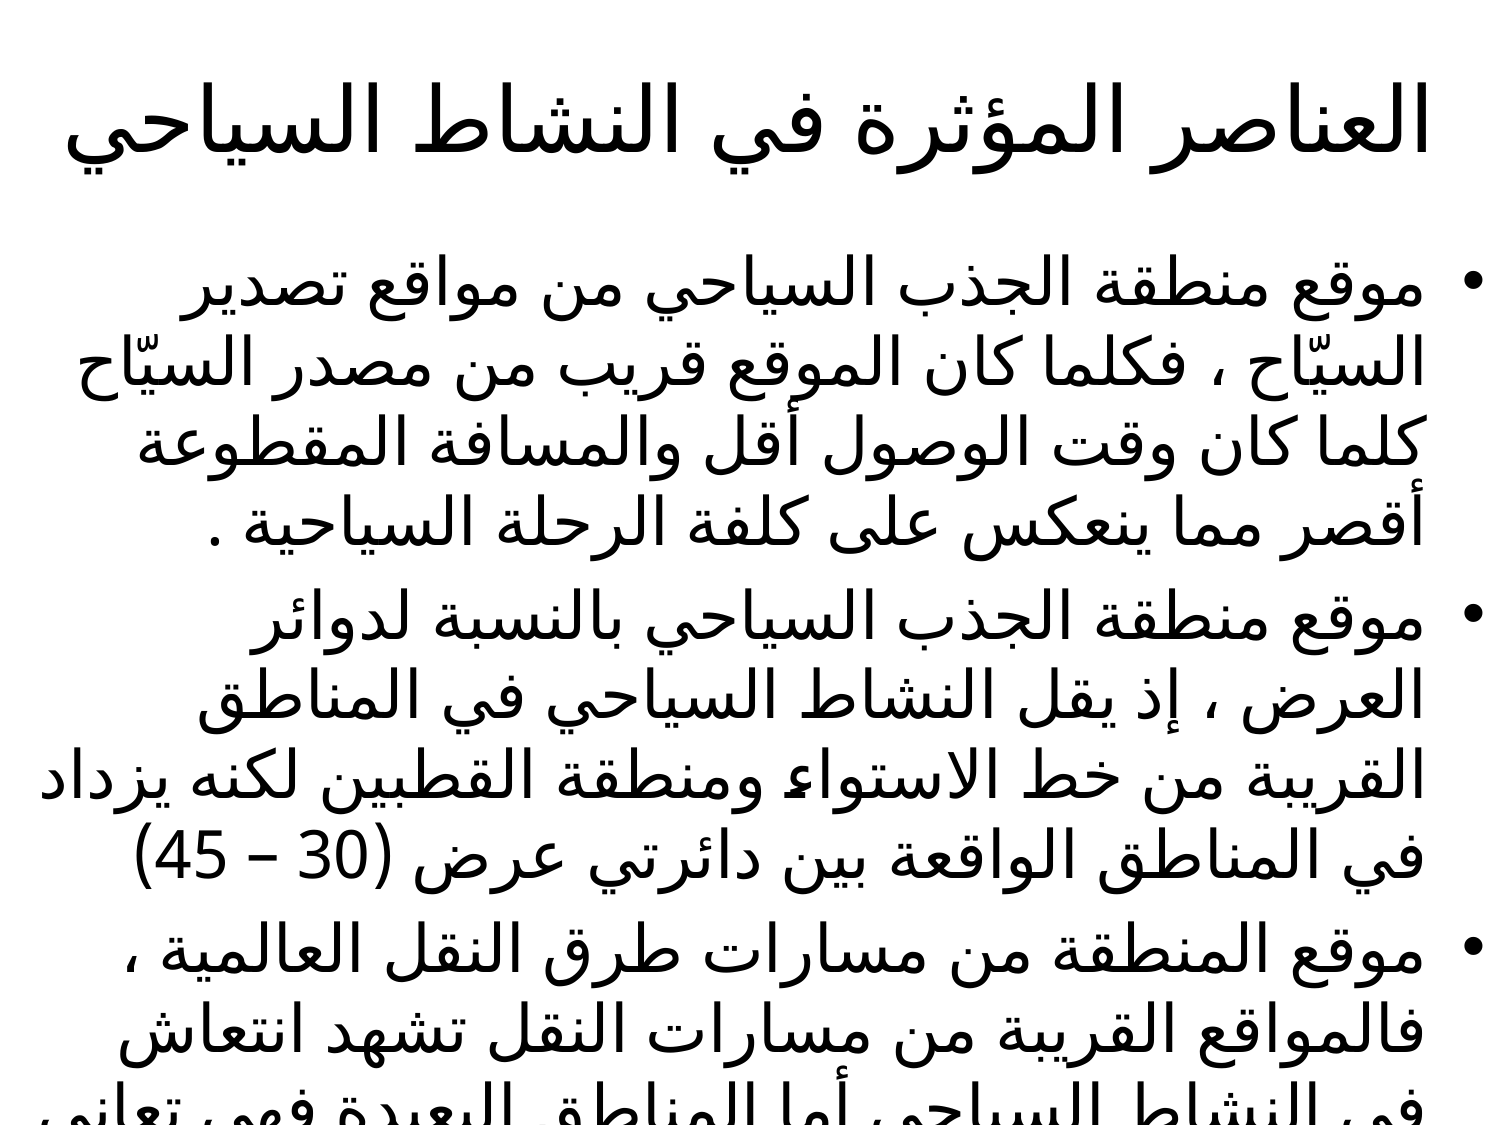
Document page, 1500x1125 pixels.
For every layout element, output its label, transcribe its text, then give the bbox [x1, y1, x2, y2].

title العناصر المؤثرة في النشاط السياحي [0, 0, 1500, 231]
list موقع منطقة الجذب السياحي من مواقع تصدير السيّاح ، فكلما كان الموقع قريب من مصدر السيّاح كلما كان وقت الوصول أقل والمسافة المقطوعة أقصر مما ينعكس على كلفة الرحلة السياحية . موقع منطقة الجذب السياحي بالنسبة لدوائر العرض ، إذ يقل النشاط السياحي في المناطق القريبة من خط الاستواء ومنطقة القطبين لكنه يزداد في المناطق الواقعة بين دائرتي عرض (30 – 45) موقع المنطقة من مسارات طرق النقل العالمية ، فالمواقع القريبة من مسارات النقل تشهد انتعاش في النشاط السياحي أما المناطق البعيدة فهي تعاني من صعوبة في تنشيط السياحة حتى لو كانت تمتلك مقومات النشاط السياحي بسبب طول المسافة وارتفاع تكاليف السفر. [0, 231, 1500, 1125]
